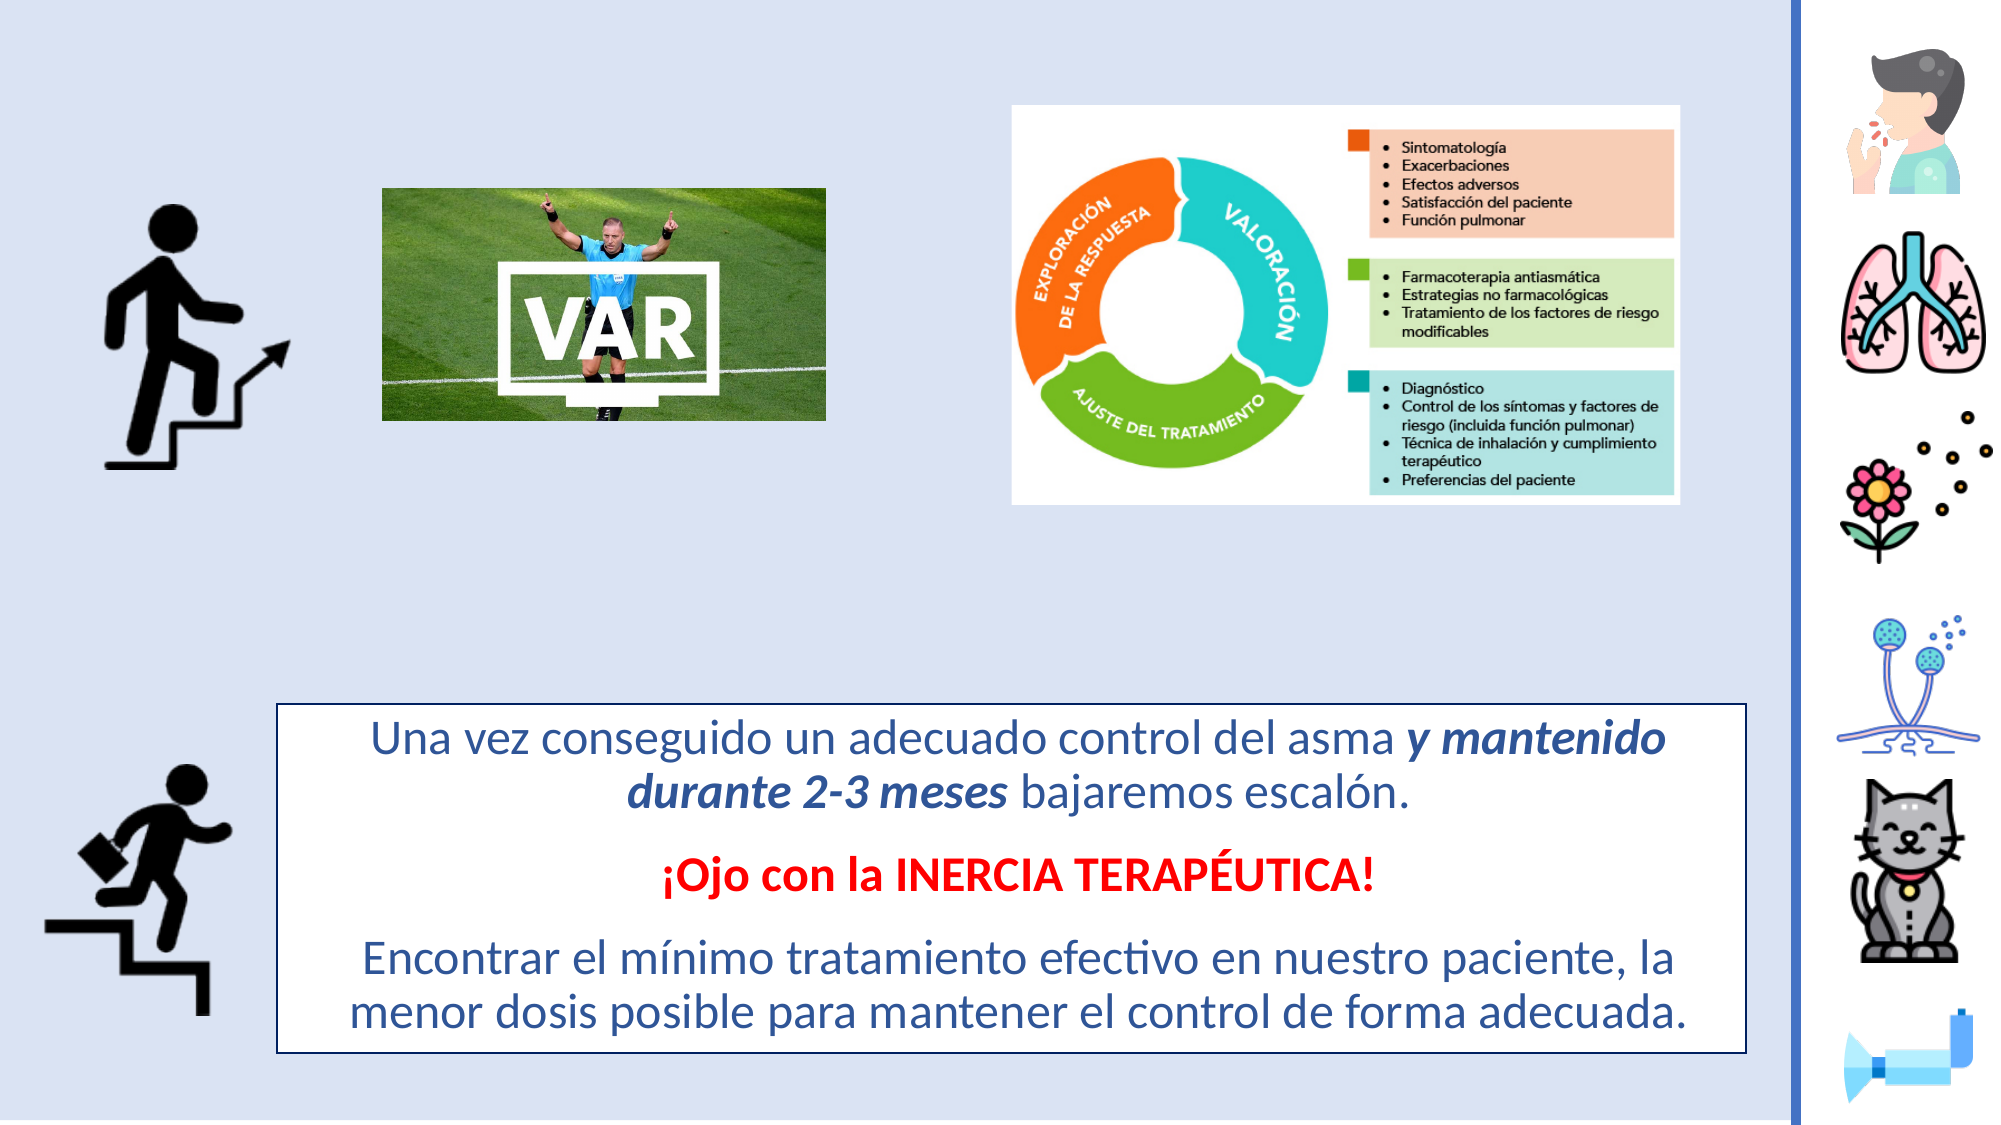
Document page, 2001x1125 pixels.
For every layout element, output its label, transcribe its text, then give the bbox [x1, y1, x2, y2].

picture [13, 764, 265, 1016]
picture [1840, 411, 1993, 564]
picture [1833, 49, 1978, 194]
picture [65, 204, 331, 470]
picture [1816, 779, 2000, 963]
picture [1844, 991, 1973, 1121]
picture [1011, 105, 1681, 505]
picture [382, 188, 826, 421]
picture [1836, 613, 1981, 758]
text_box Una vez conseguido un adecuado control del asma y mantenido durante 2-3 meses bajaremos escalón. ¡Ojo con la INERCIA TERAPÉUTICA! Encontrar el mínimo tratamiento efectivo en nuestro paciente, la menor dosis posible para mantener el control de forma adecuada. [276, 703, 1747, 1054]
picture [1841, 230, 1986, 375]
